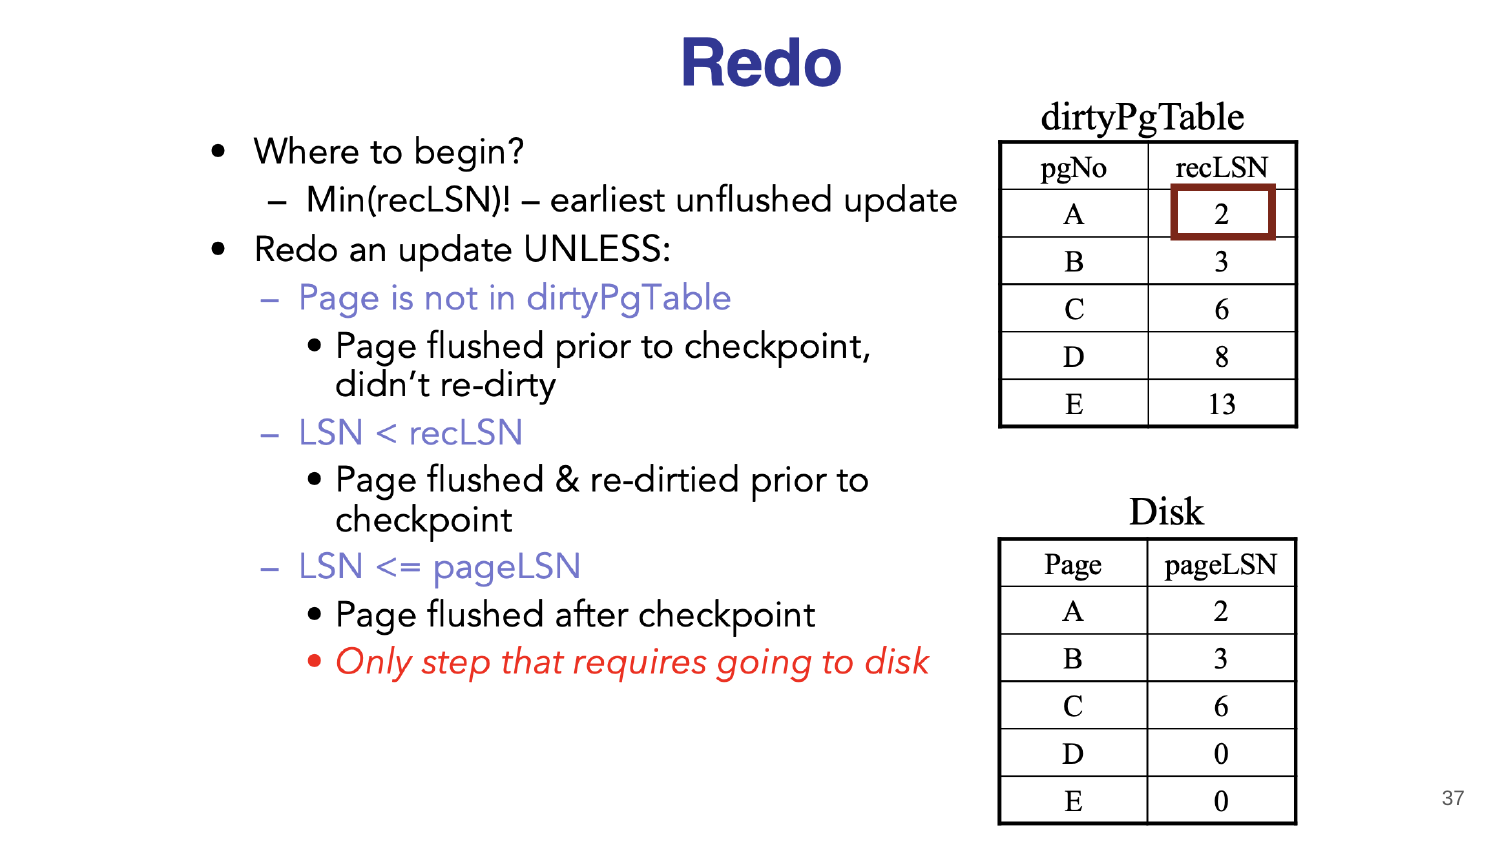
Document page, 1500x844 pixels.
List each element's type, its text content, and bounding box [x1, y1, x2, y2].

picture [186, 0, 1314, 844]
slide_number 37 [1389, 764, 1480, 830]
